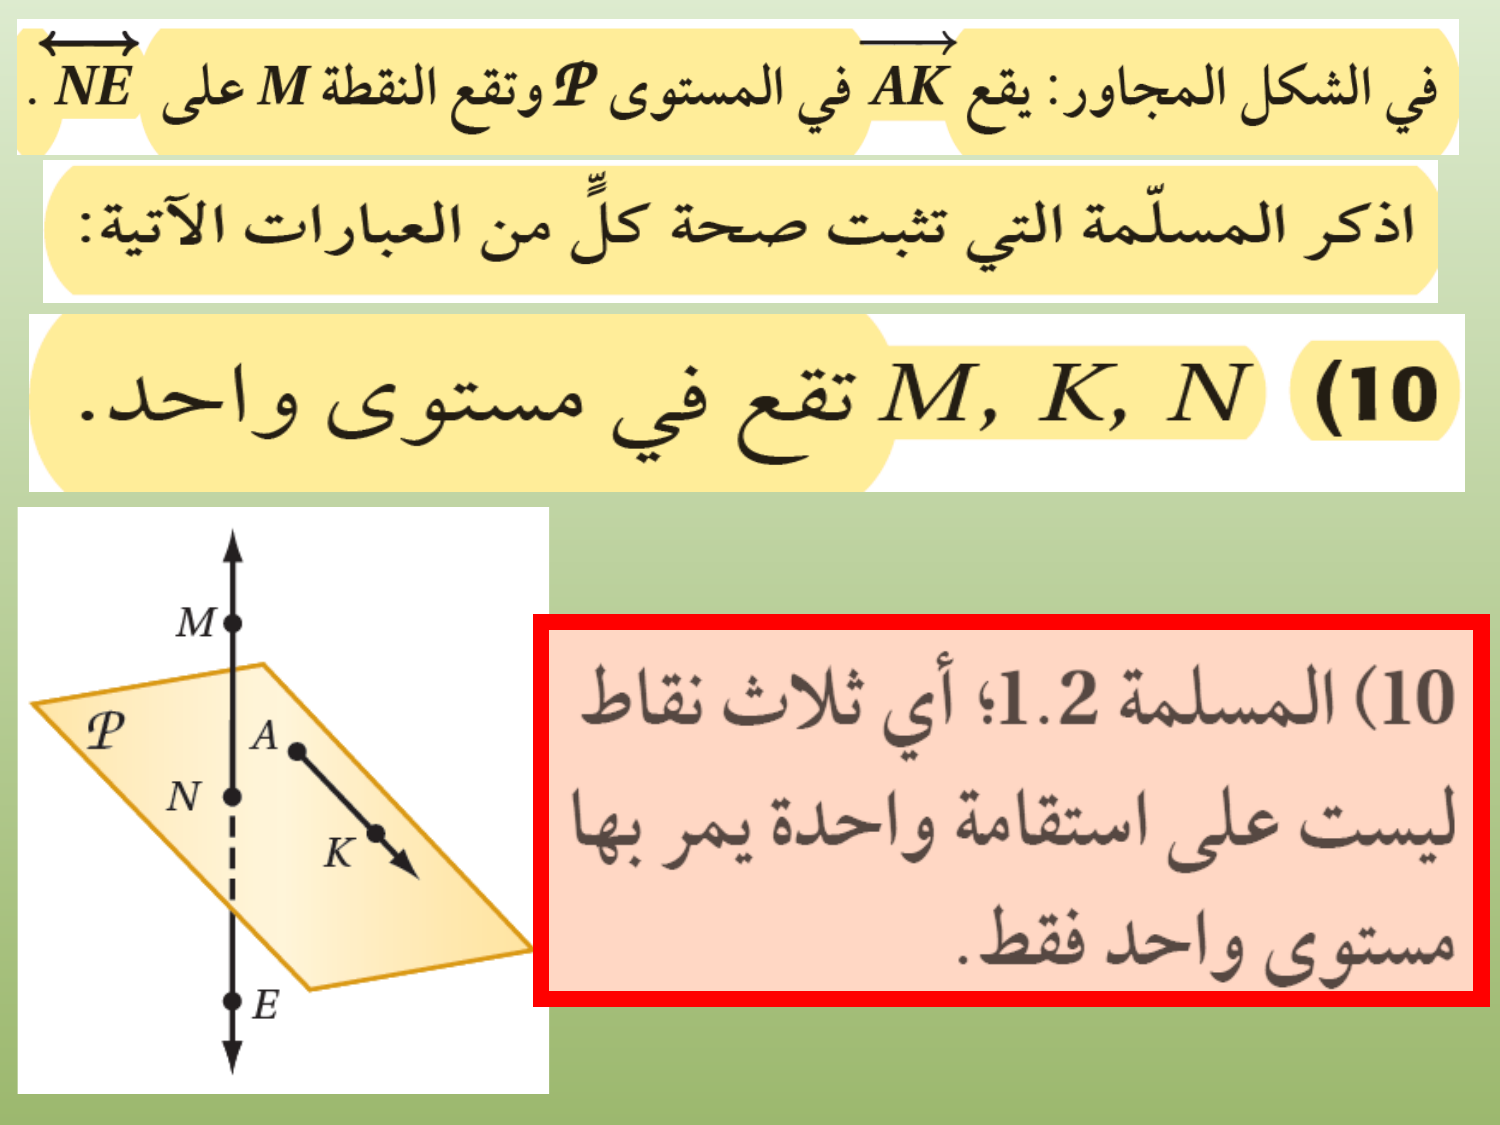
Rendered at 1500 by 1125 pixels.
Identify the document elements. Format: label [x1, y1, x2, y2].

picture [17, 18, 1459, 155]
picture [17, 507, 1474, 1095]
picture [29, 314, 1465, 492]
picture [43, 160, 1438, 303]
